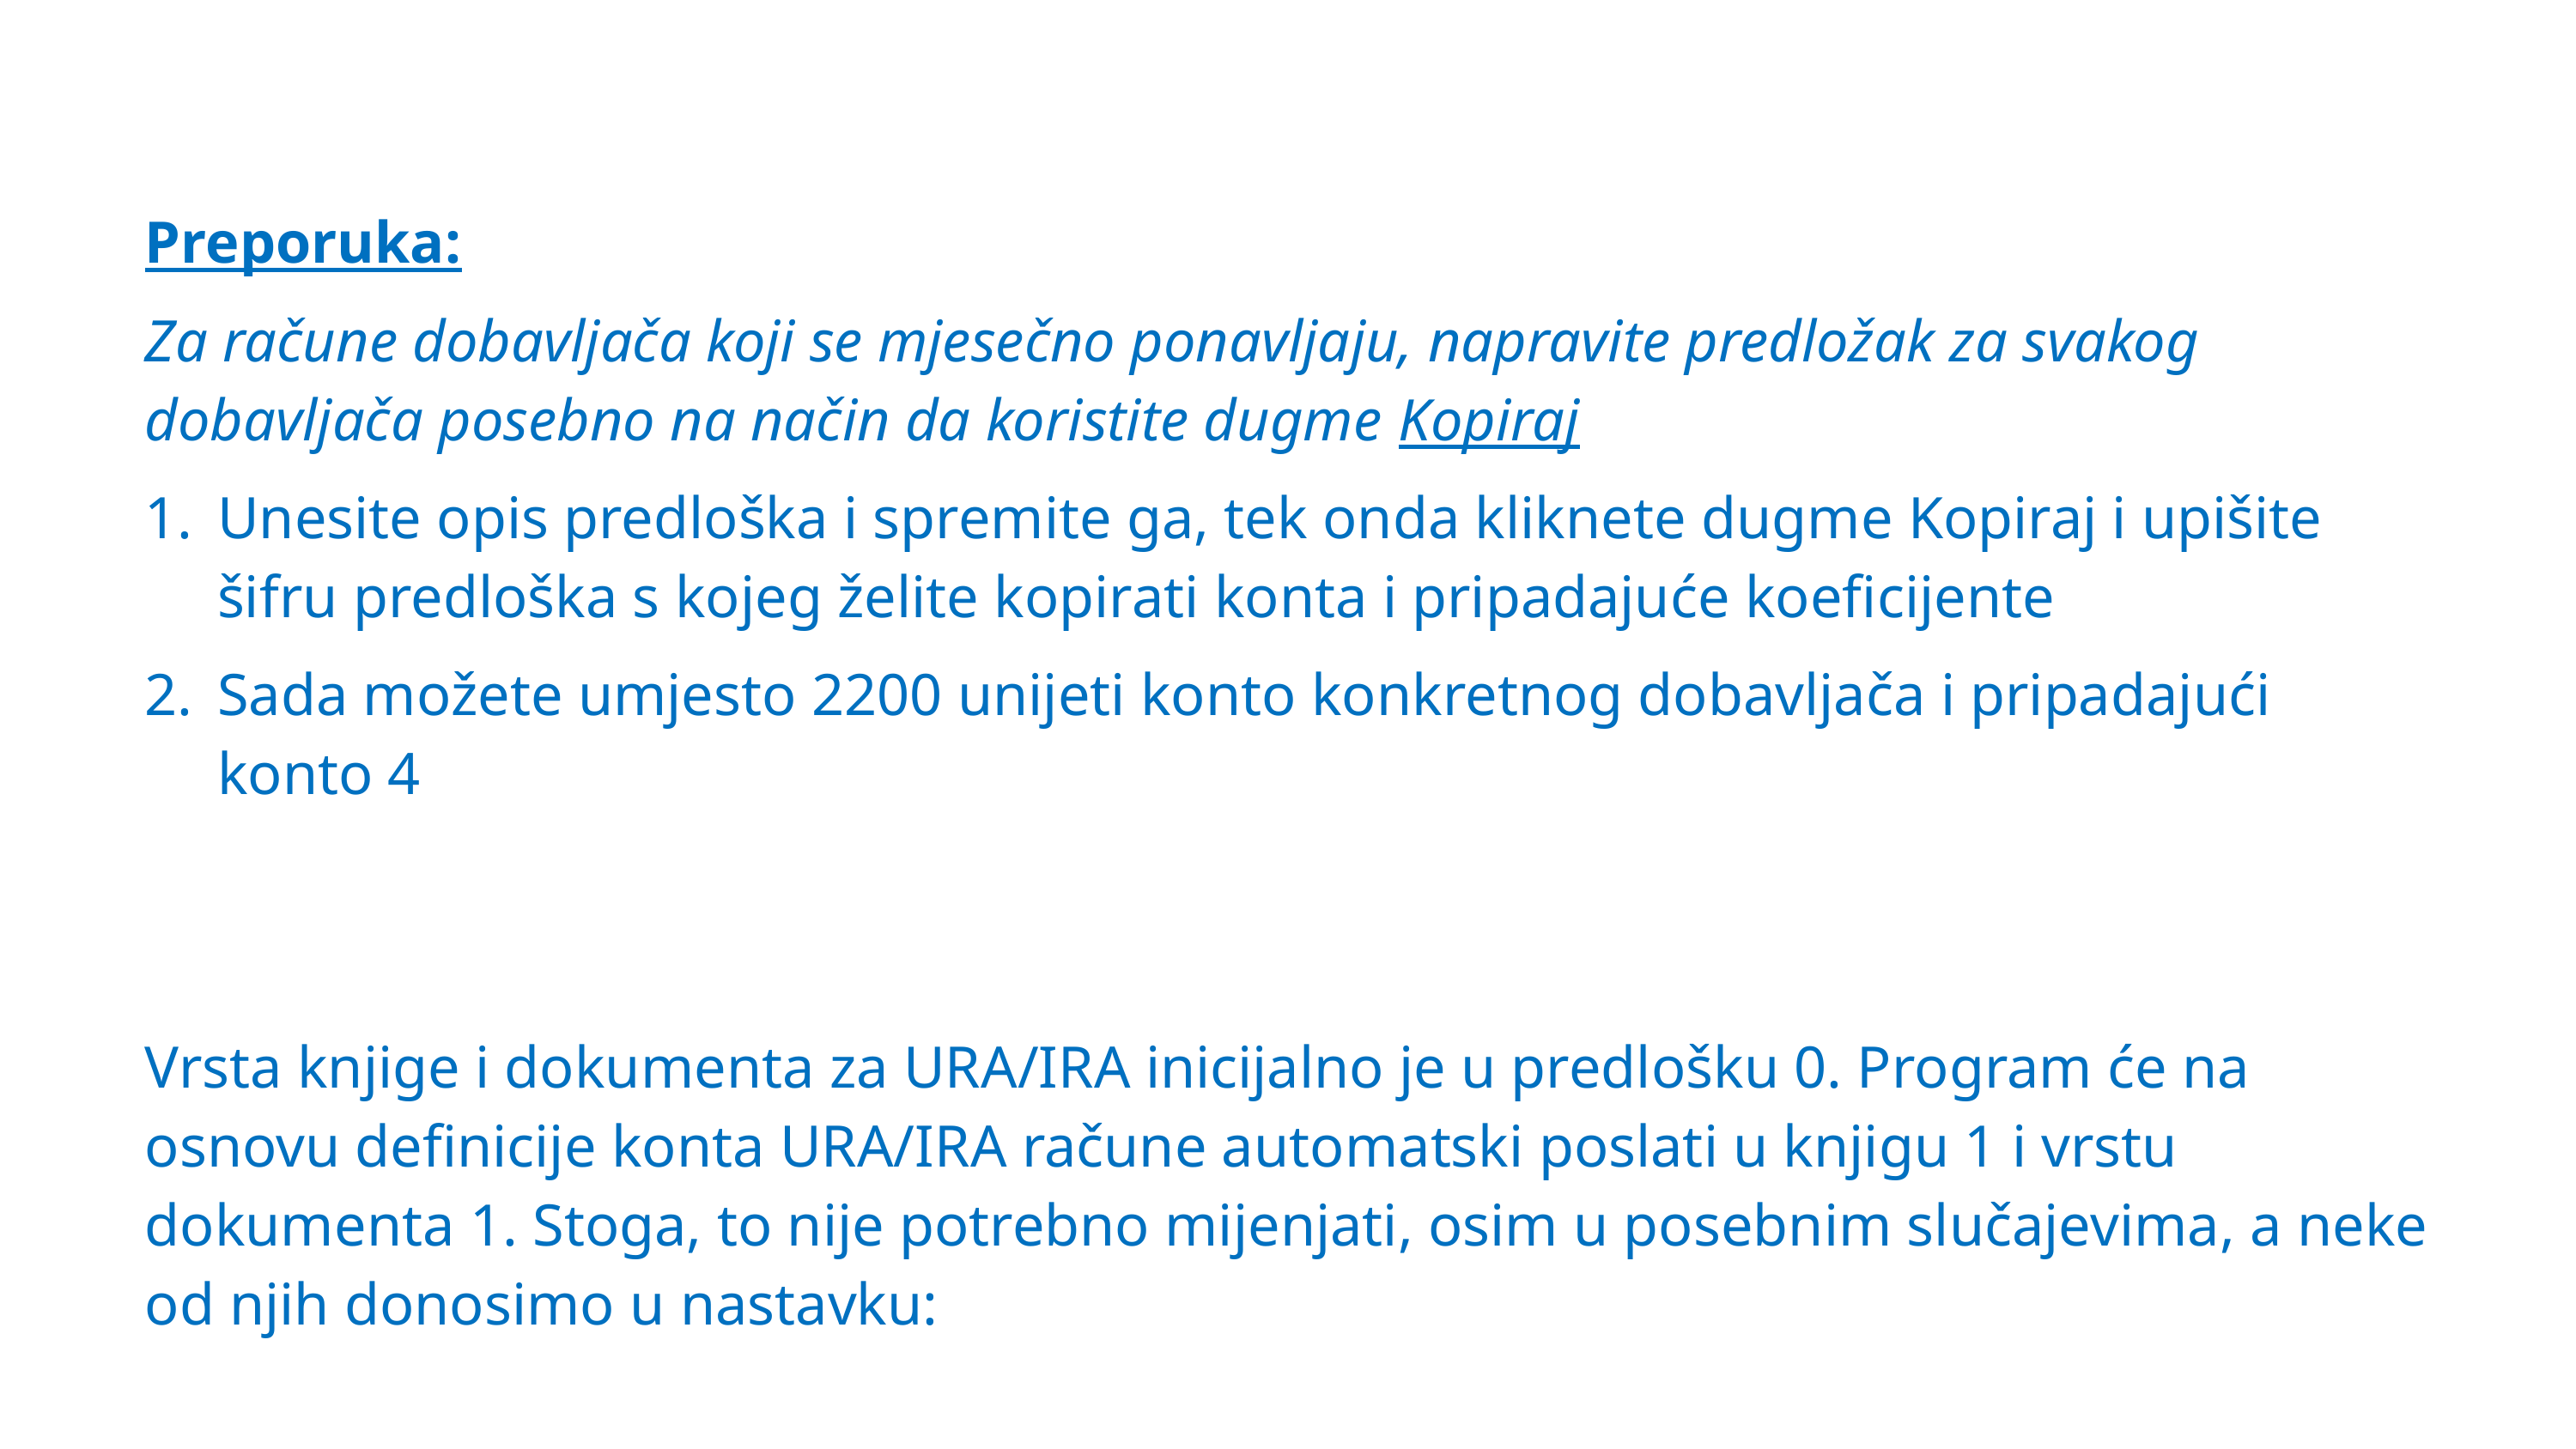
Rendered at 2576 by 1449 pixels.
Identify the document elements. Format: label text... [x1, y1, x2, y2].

list Preporuka: Za račune dobavljača koji se mjesečno ponavljaju, napravite predložak za svakog dobavljača posebno na način da koristite dugme Kopiraj Unesite opis predloška i spremite ga, tek onda kliknete dugme Kopiraj i upišite šifru predloška s kojeg želite kopirati konta i pripadajuće koeficijente Sada možete umjesto 2200 unijeti konto konkretnog dobavljača i pripadajući konto 4 Vrsta knjige i dokumenta za URA/IRA inicijalno je u predlošku 0. Program će na osnovu definicije konta URA/IRA račune automatski poslati u knjigu 1 i vrstu dokumenta 1. Stoga, to nije potrebno mijenjati, osim u posebnim slučajevima, a neke od njih donosimo u nastavku: [143, 194, 2433, 1337]
